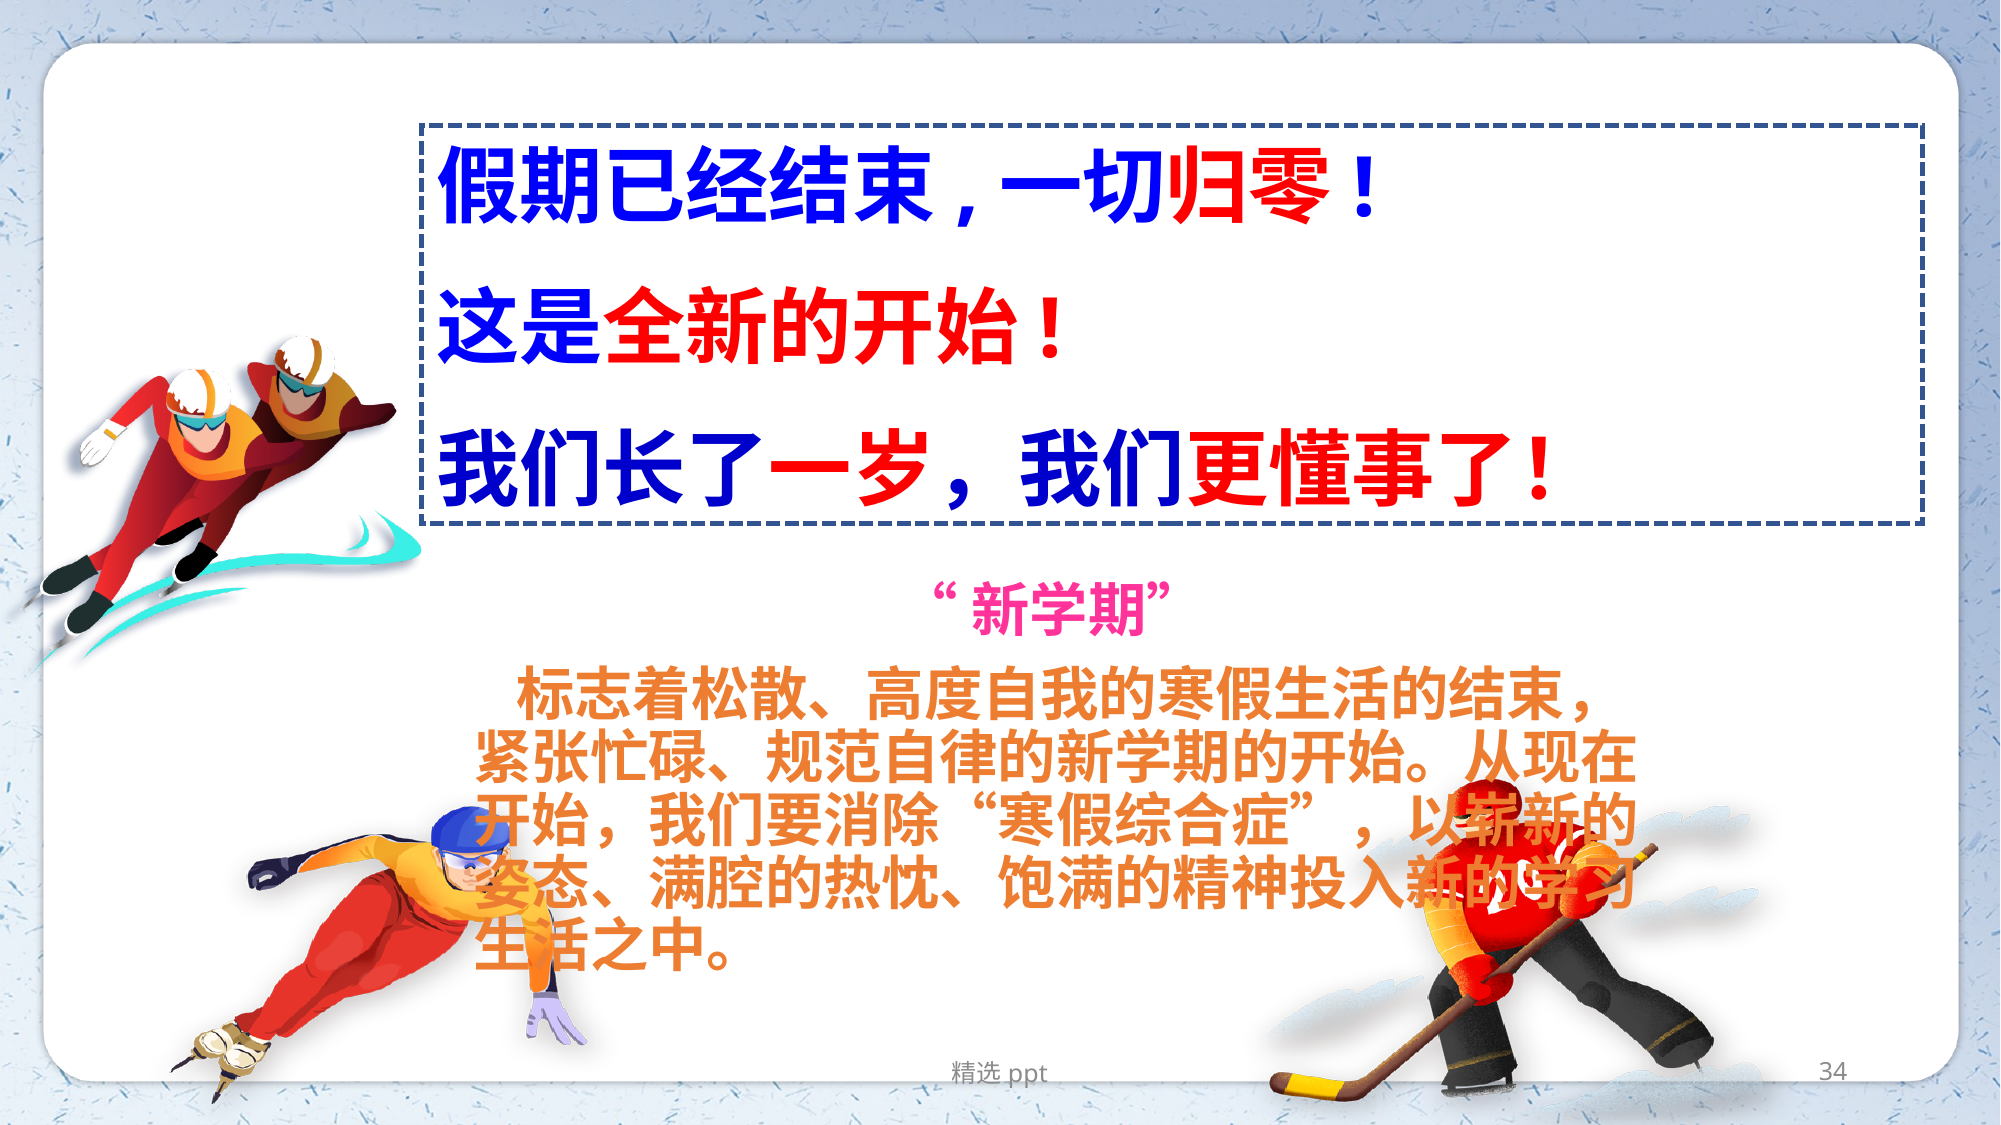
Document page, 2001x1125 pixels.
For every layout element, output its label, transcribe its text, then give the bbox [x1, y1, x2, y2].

slide_number 34 [1800, 1042, 1863, 1103]
text_box “新学期” 标志着松散、高度自我的寒假生活的结束，紧张忙碌、规范自律的新学期的开始。从现在开始，我们要消除“寒假综合症”，以崭新的姿态、满腔的热忱、饱满的精神投入新的学习生活之中。 [421, 574, 1697, 763]
picture [0, 0, 2001, 1125]
text_box 假期已经结束,一切归零! 这是全新的开始! 我们长了一岁，我们更懂事了！ [421, 125, 1923, 524]
